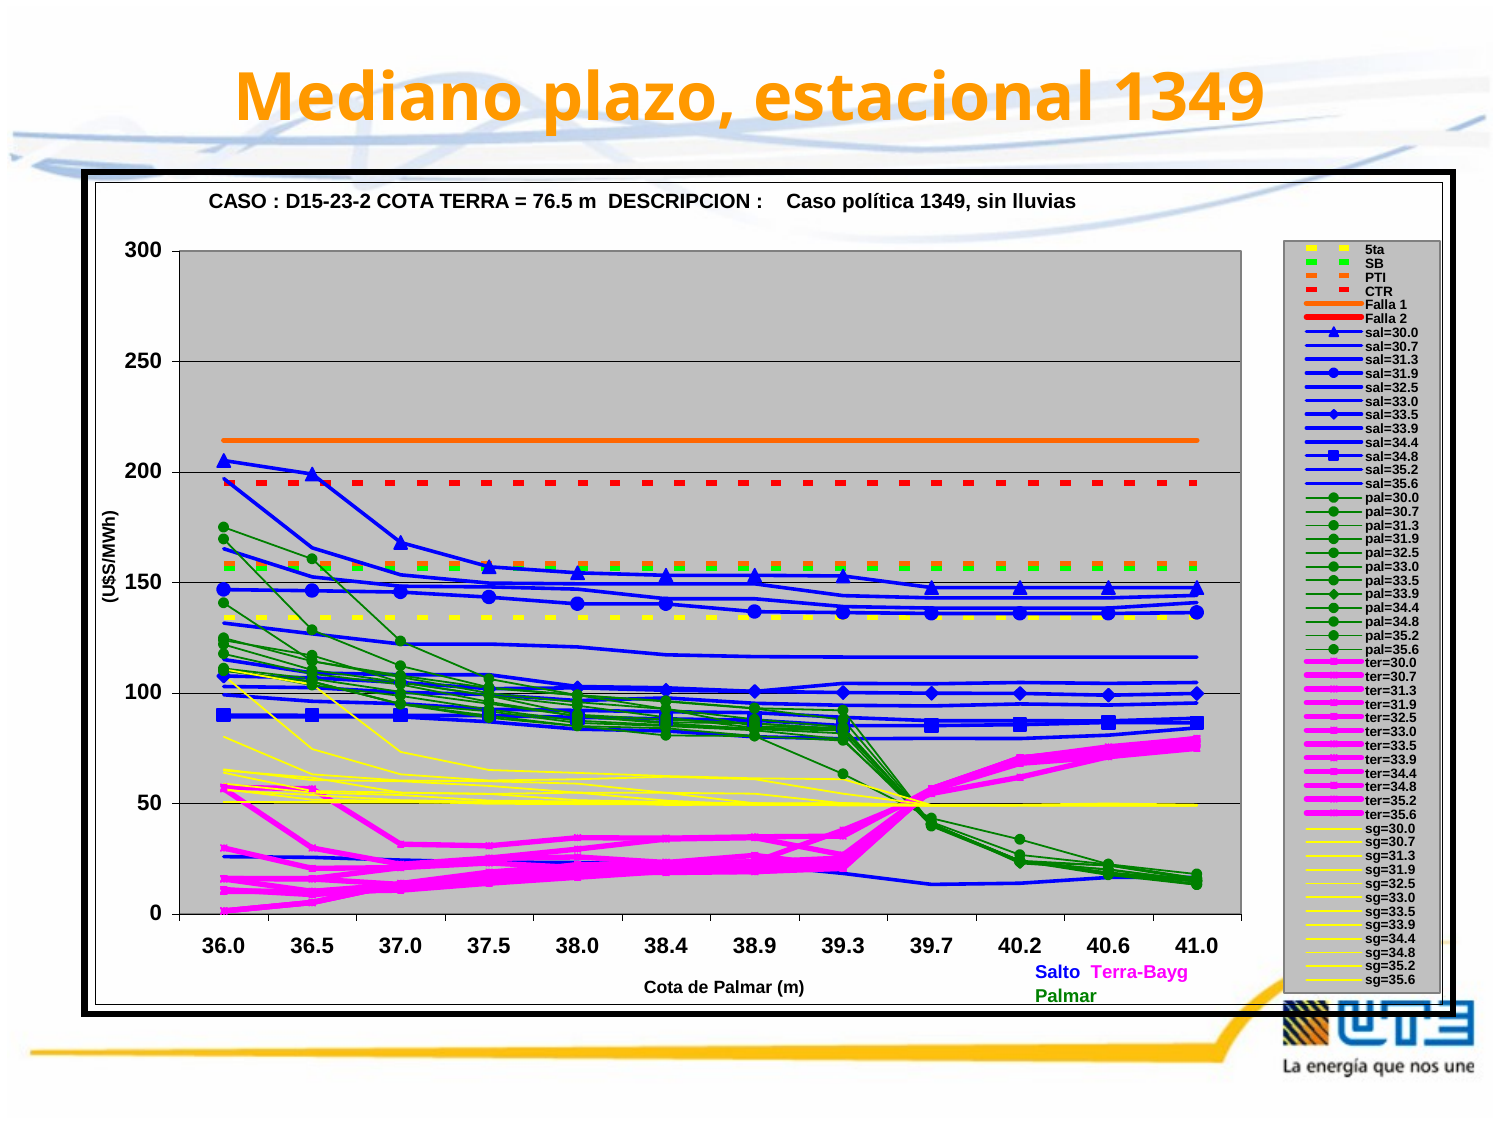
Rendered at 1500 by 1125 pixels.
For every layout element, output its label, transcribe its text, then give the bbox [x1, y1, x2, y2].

title Mediano plazo, estacional 1349 [112, 49, 1388, 138]
picture [7, 6, 1493, 1118]
